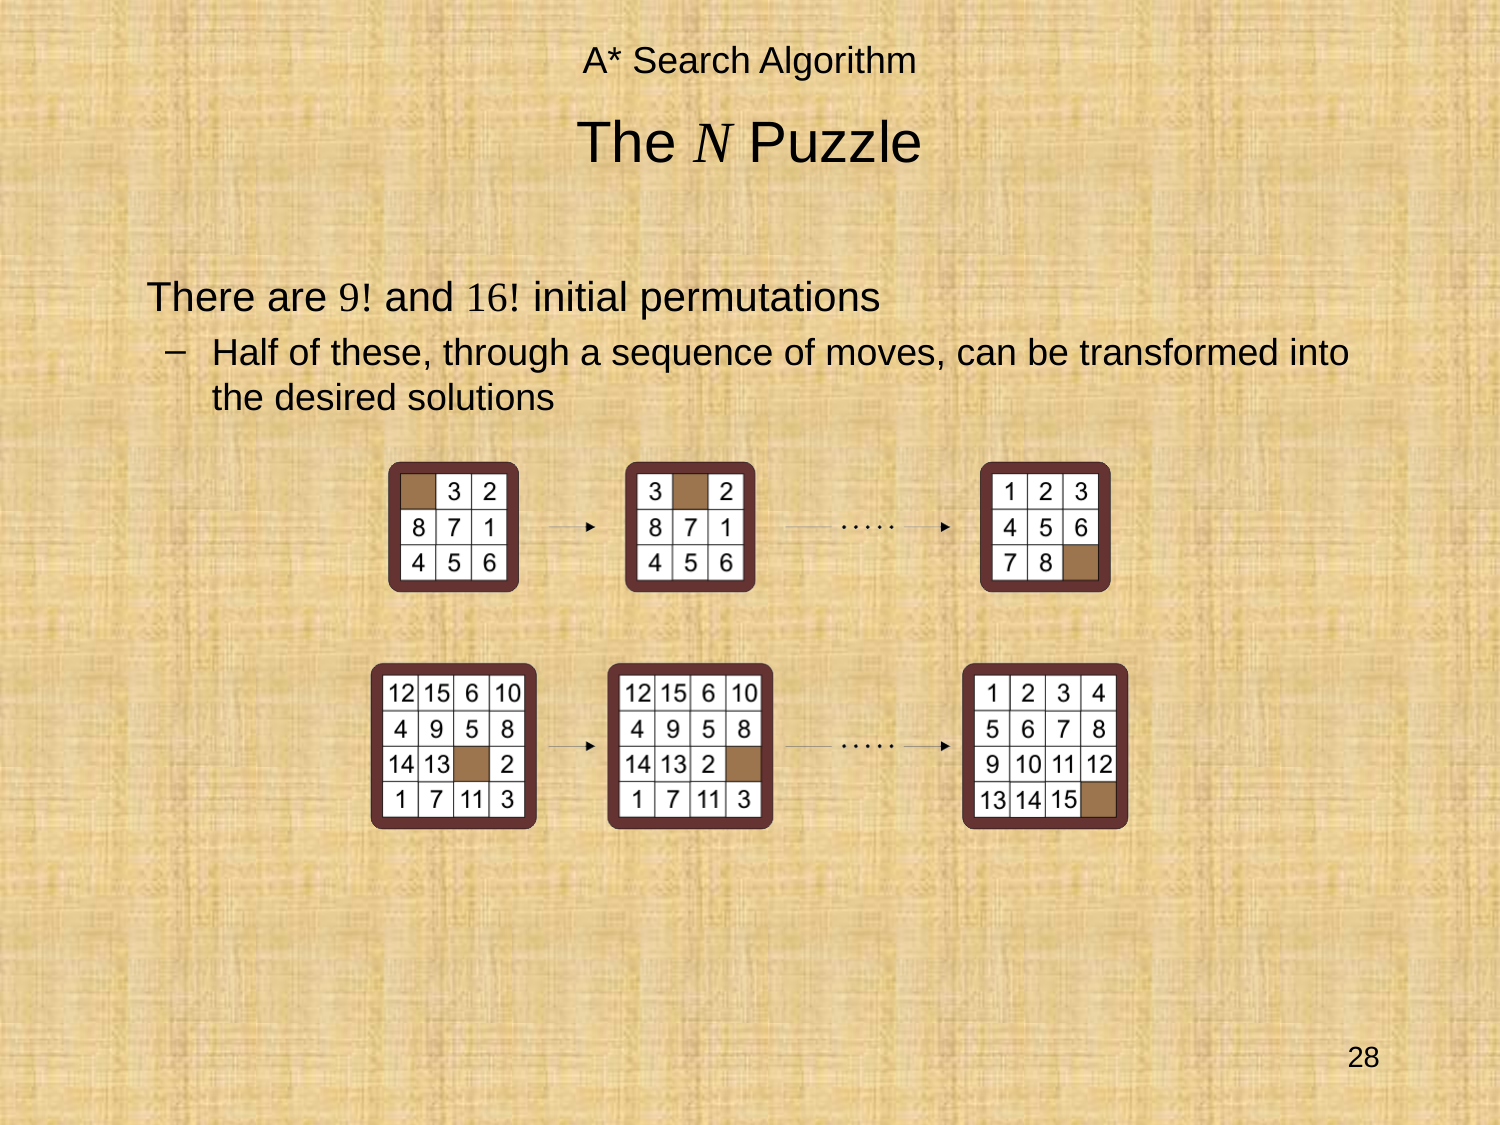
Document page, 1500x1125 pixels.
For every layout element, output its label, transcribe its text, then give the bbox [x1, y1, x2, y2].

picture [0, 0, 1500, 1125]
title The N Puzzle [74, 44, 1426, 233]
list There are 9! and 16! initial permutations Half of these, through a sequence of moves, can be transformed into the desired solutions [74, 262, 1426, 1006]
